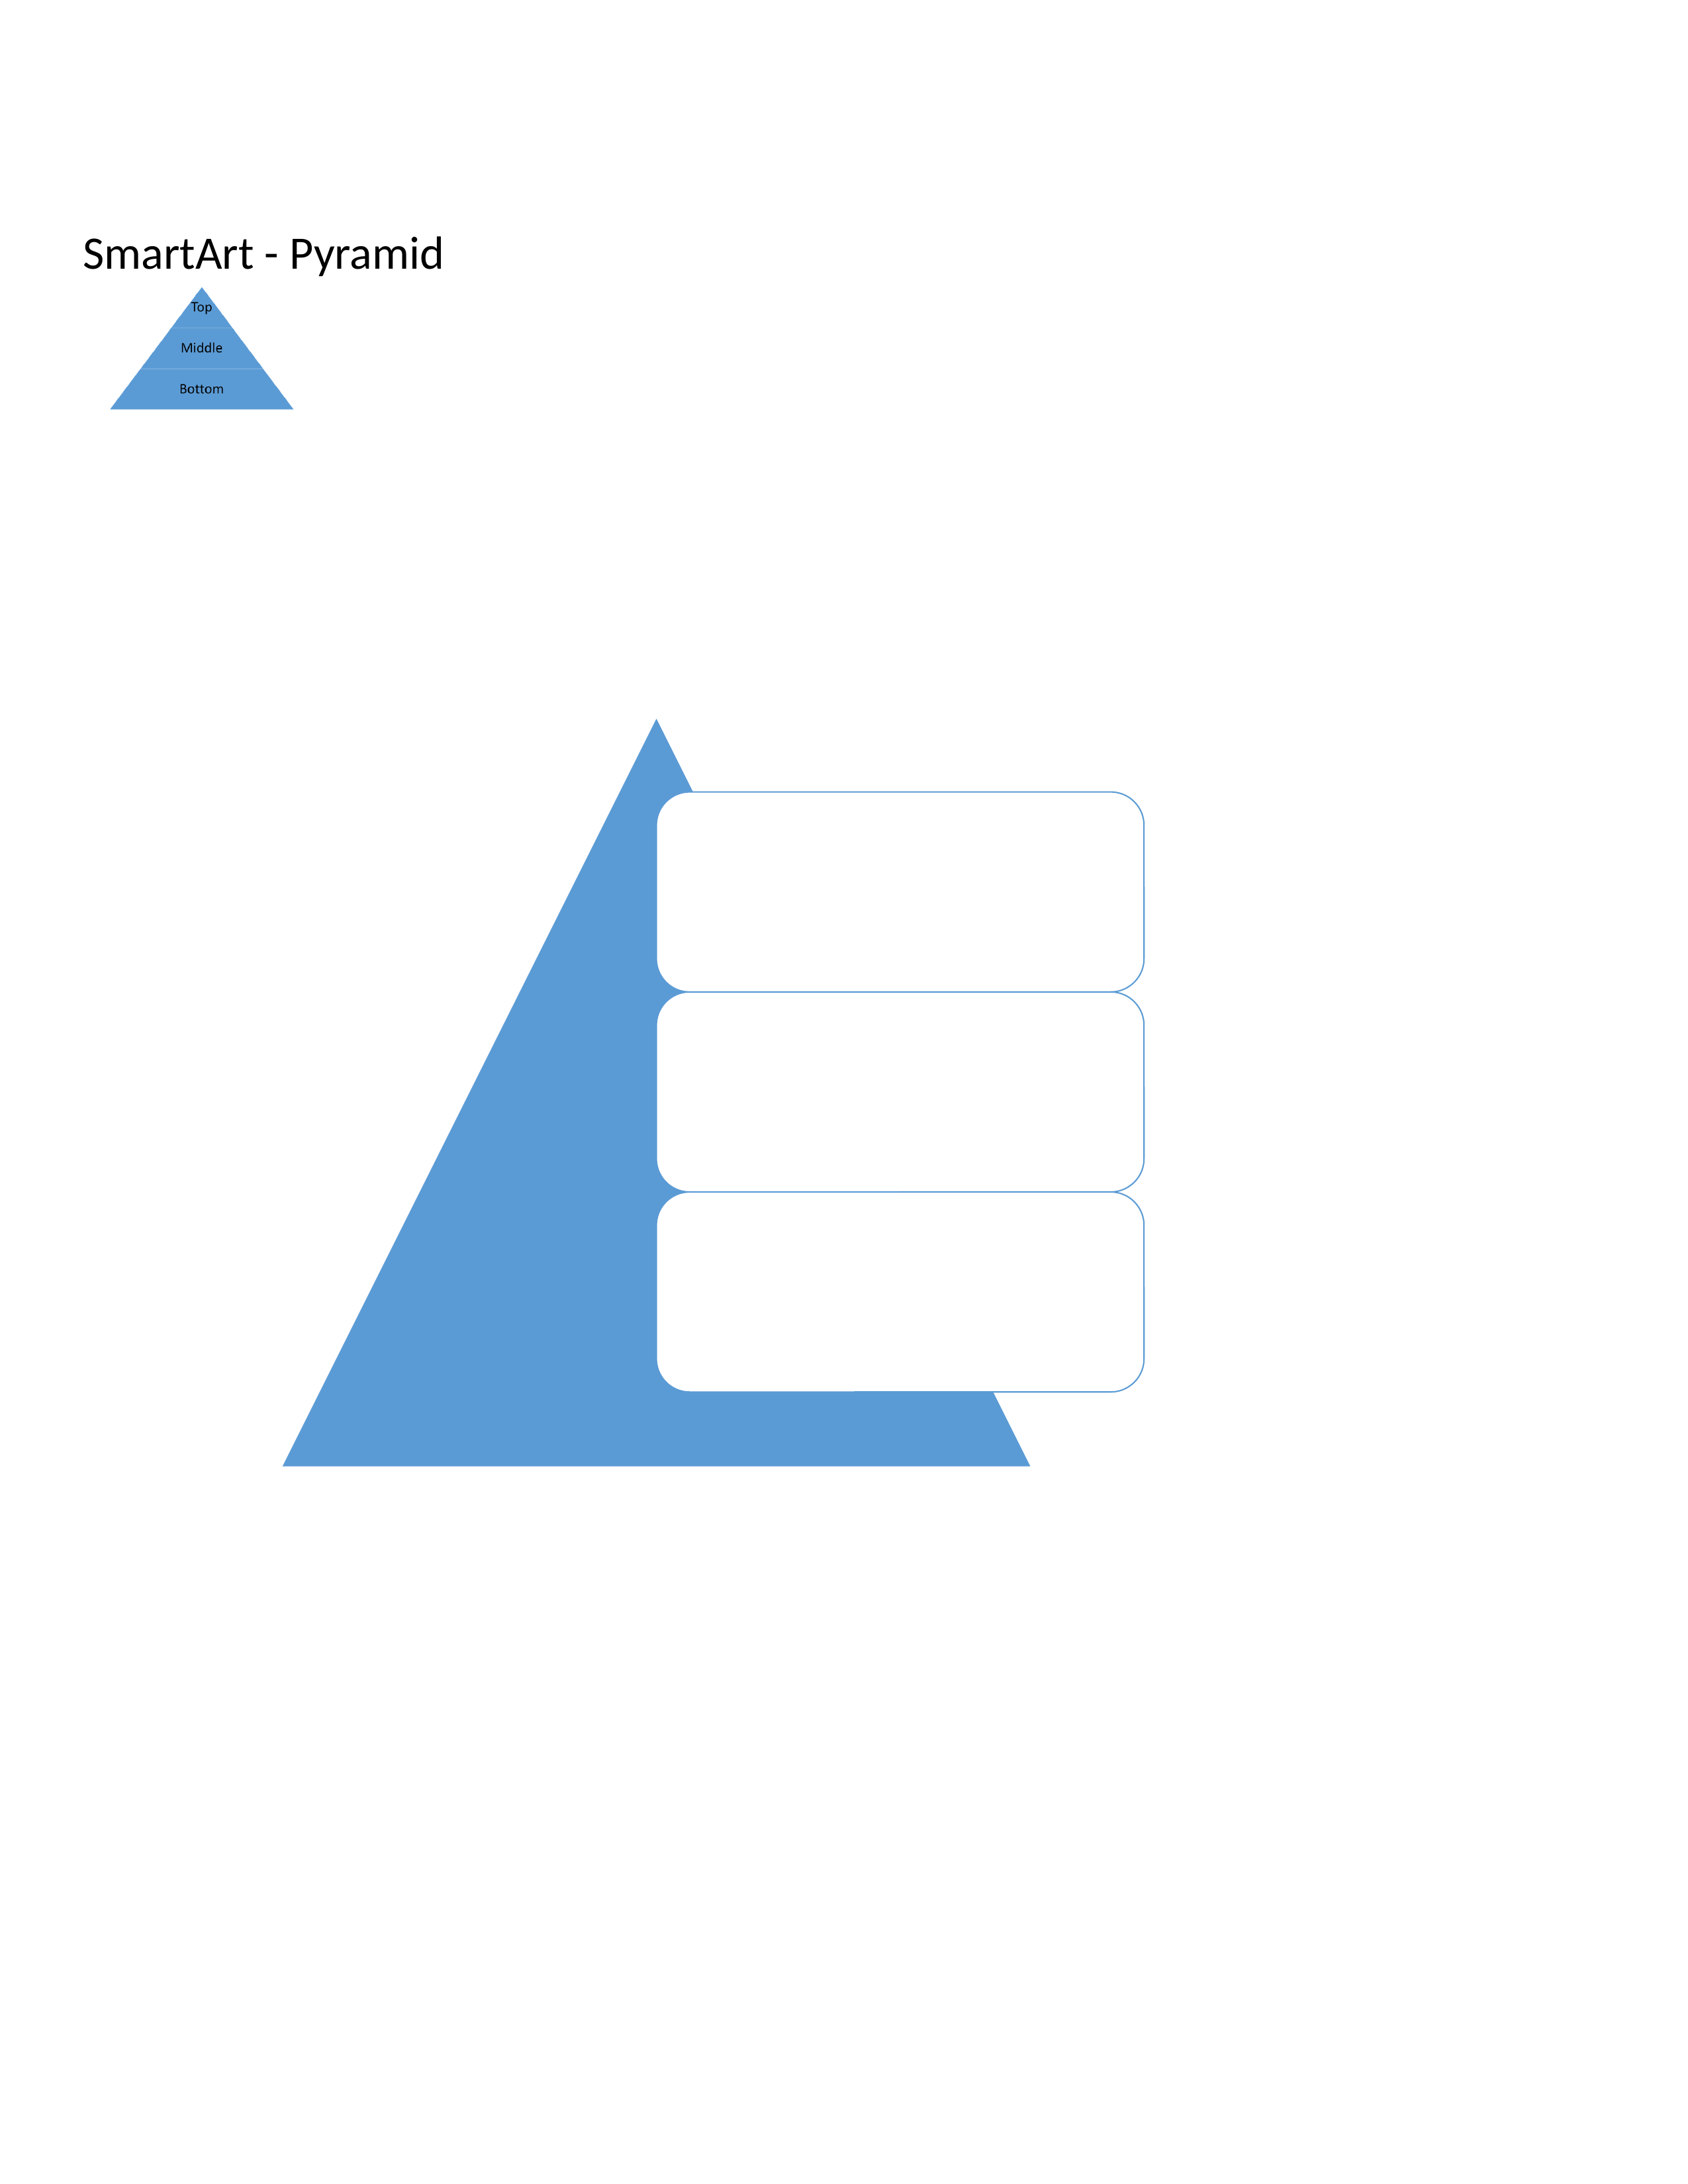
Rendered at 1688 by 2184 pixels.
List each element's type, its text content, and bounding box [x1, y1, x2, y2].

text_box SmartArt - Pyramid [73, 218, 455, 284]
picture [109, 287, 294, 410]
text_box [281, 717, 1407, 1467]
